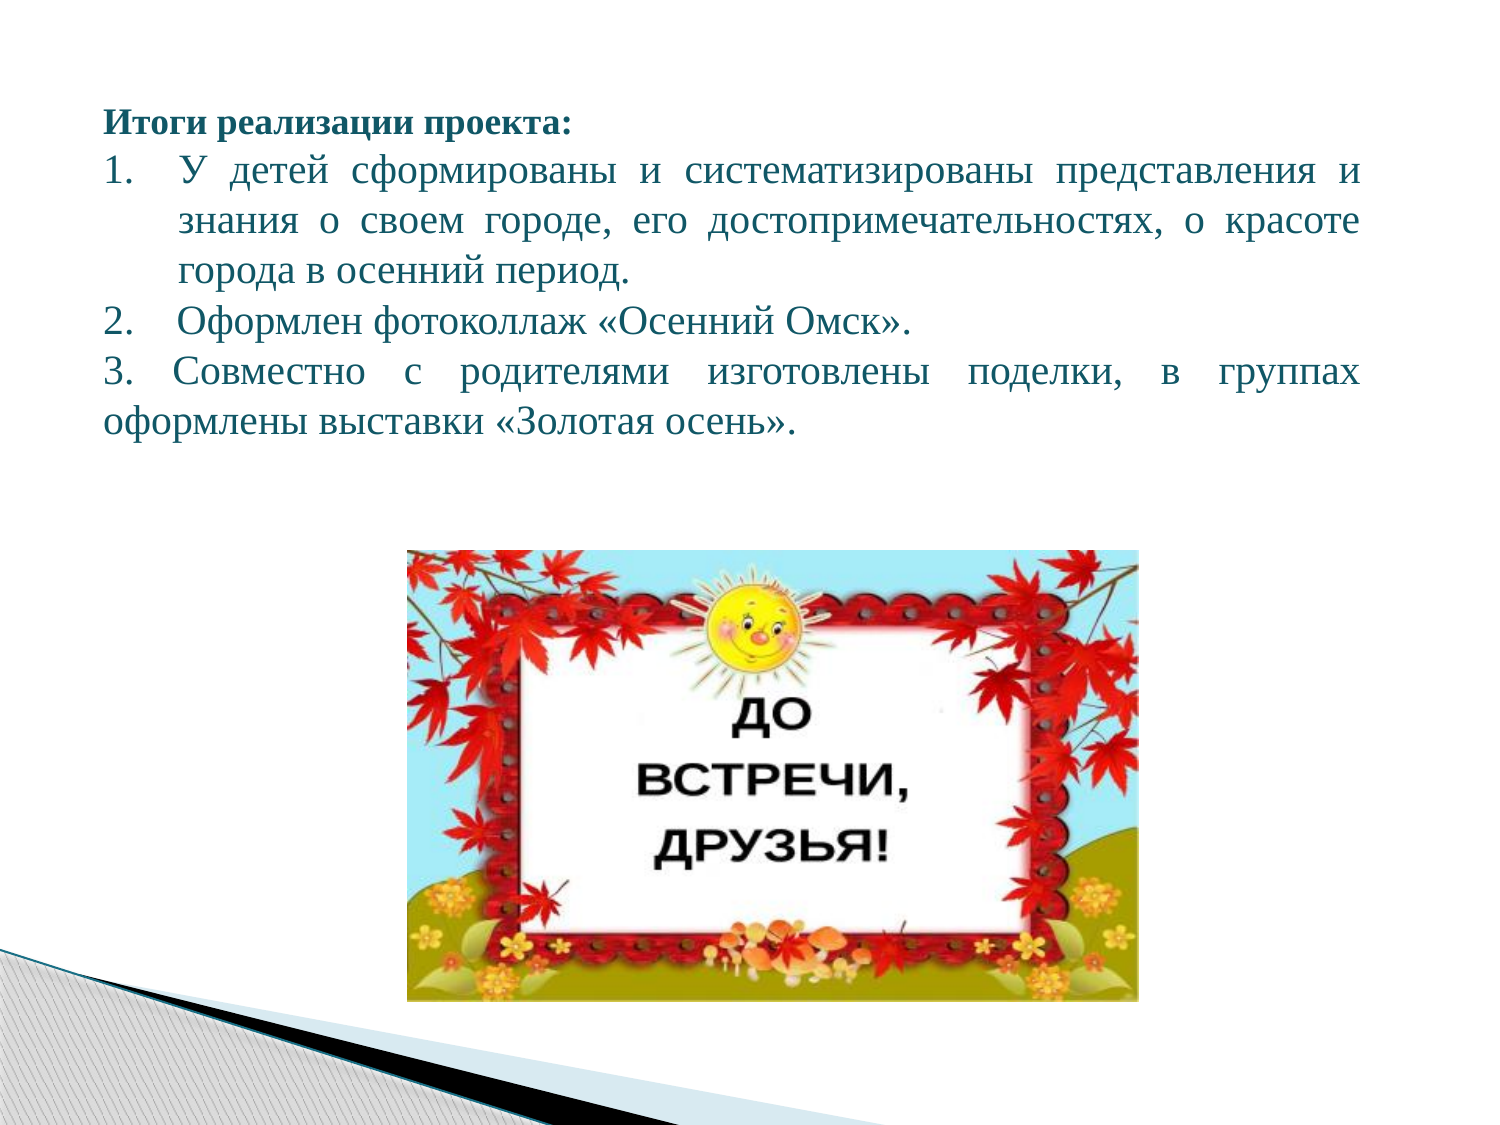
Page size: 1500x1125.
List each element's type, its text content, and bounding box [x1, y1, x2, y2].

text_box Итоги реализации проекта: У детей сформированы и систематизированы представления и знания о своем городе, его достопримечательностях, о красоте города в осенний период. 2. Оформлен фотоколлаж «Осенний Омск». 3. Совместно с родителями изготовлены поделки, в группах оформлены выставки «Золотая осень». [88, 89, 1376, 450]
picture [407, 550, 1140, 1002]
